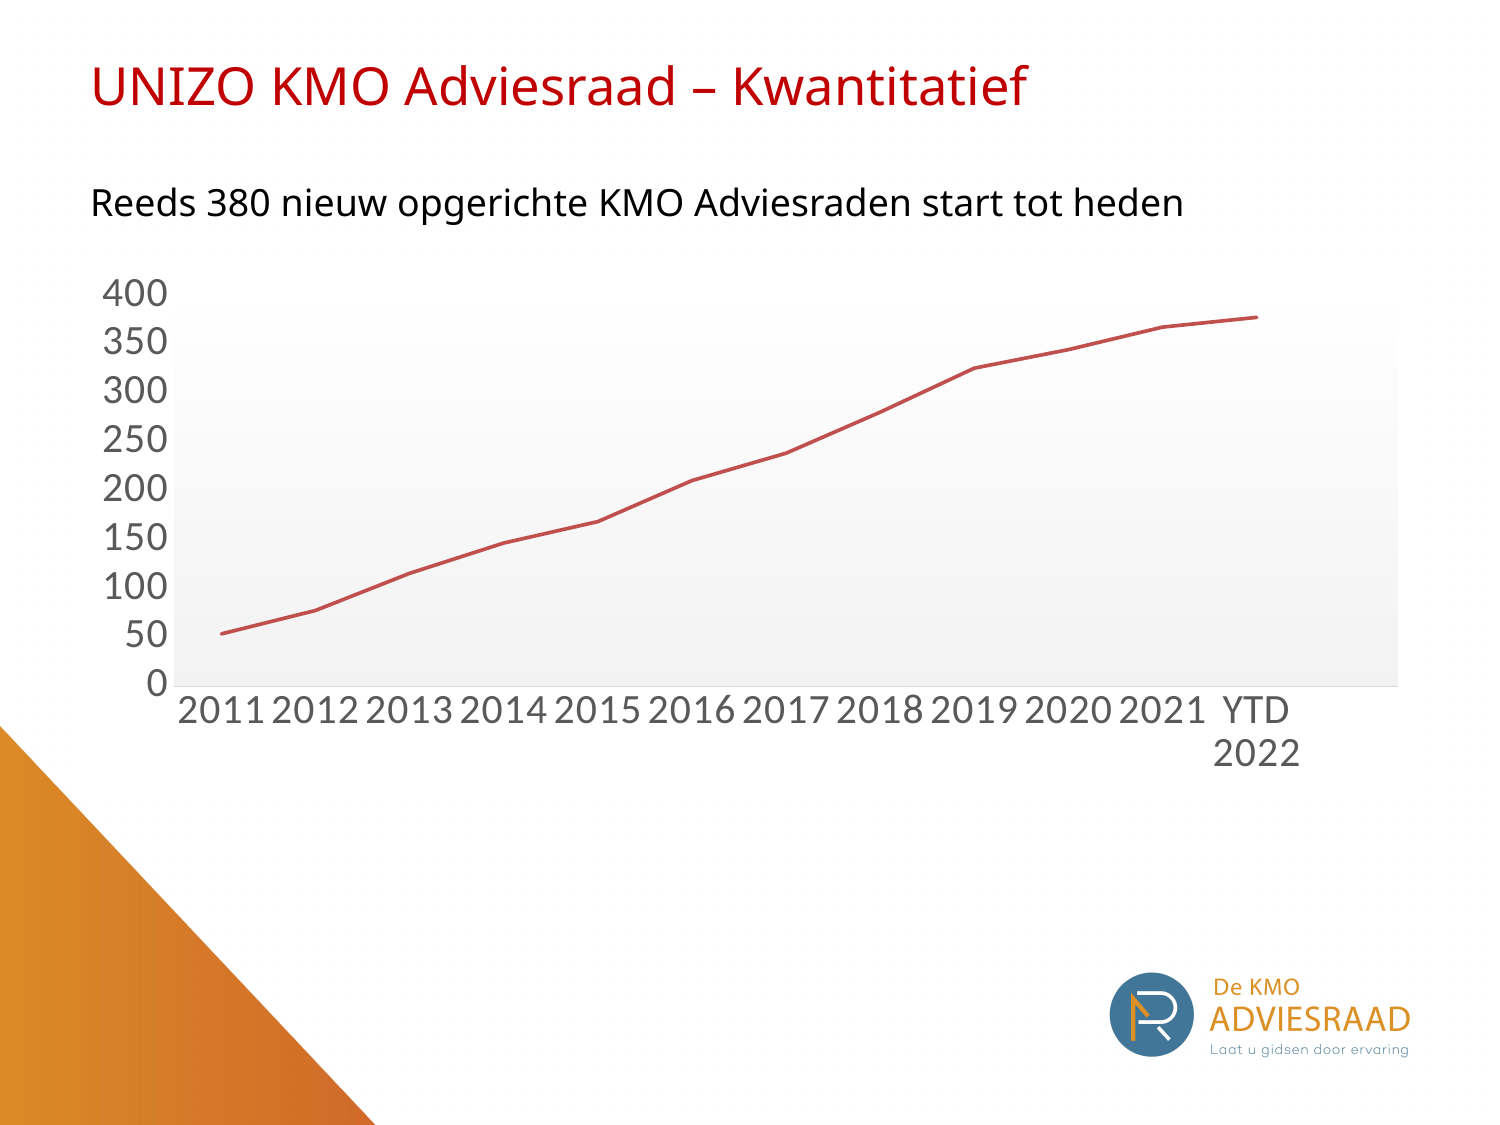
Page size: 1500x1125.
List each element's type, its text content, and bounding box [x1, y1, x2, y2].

chart [74, 264, 1426, 788]
title UNIZO KMO Adviesraad – Kwantitatief Reeds 380 nieuw opgerichte KMO Adviesraden start tot heden [75, 45, 1425, 233]
